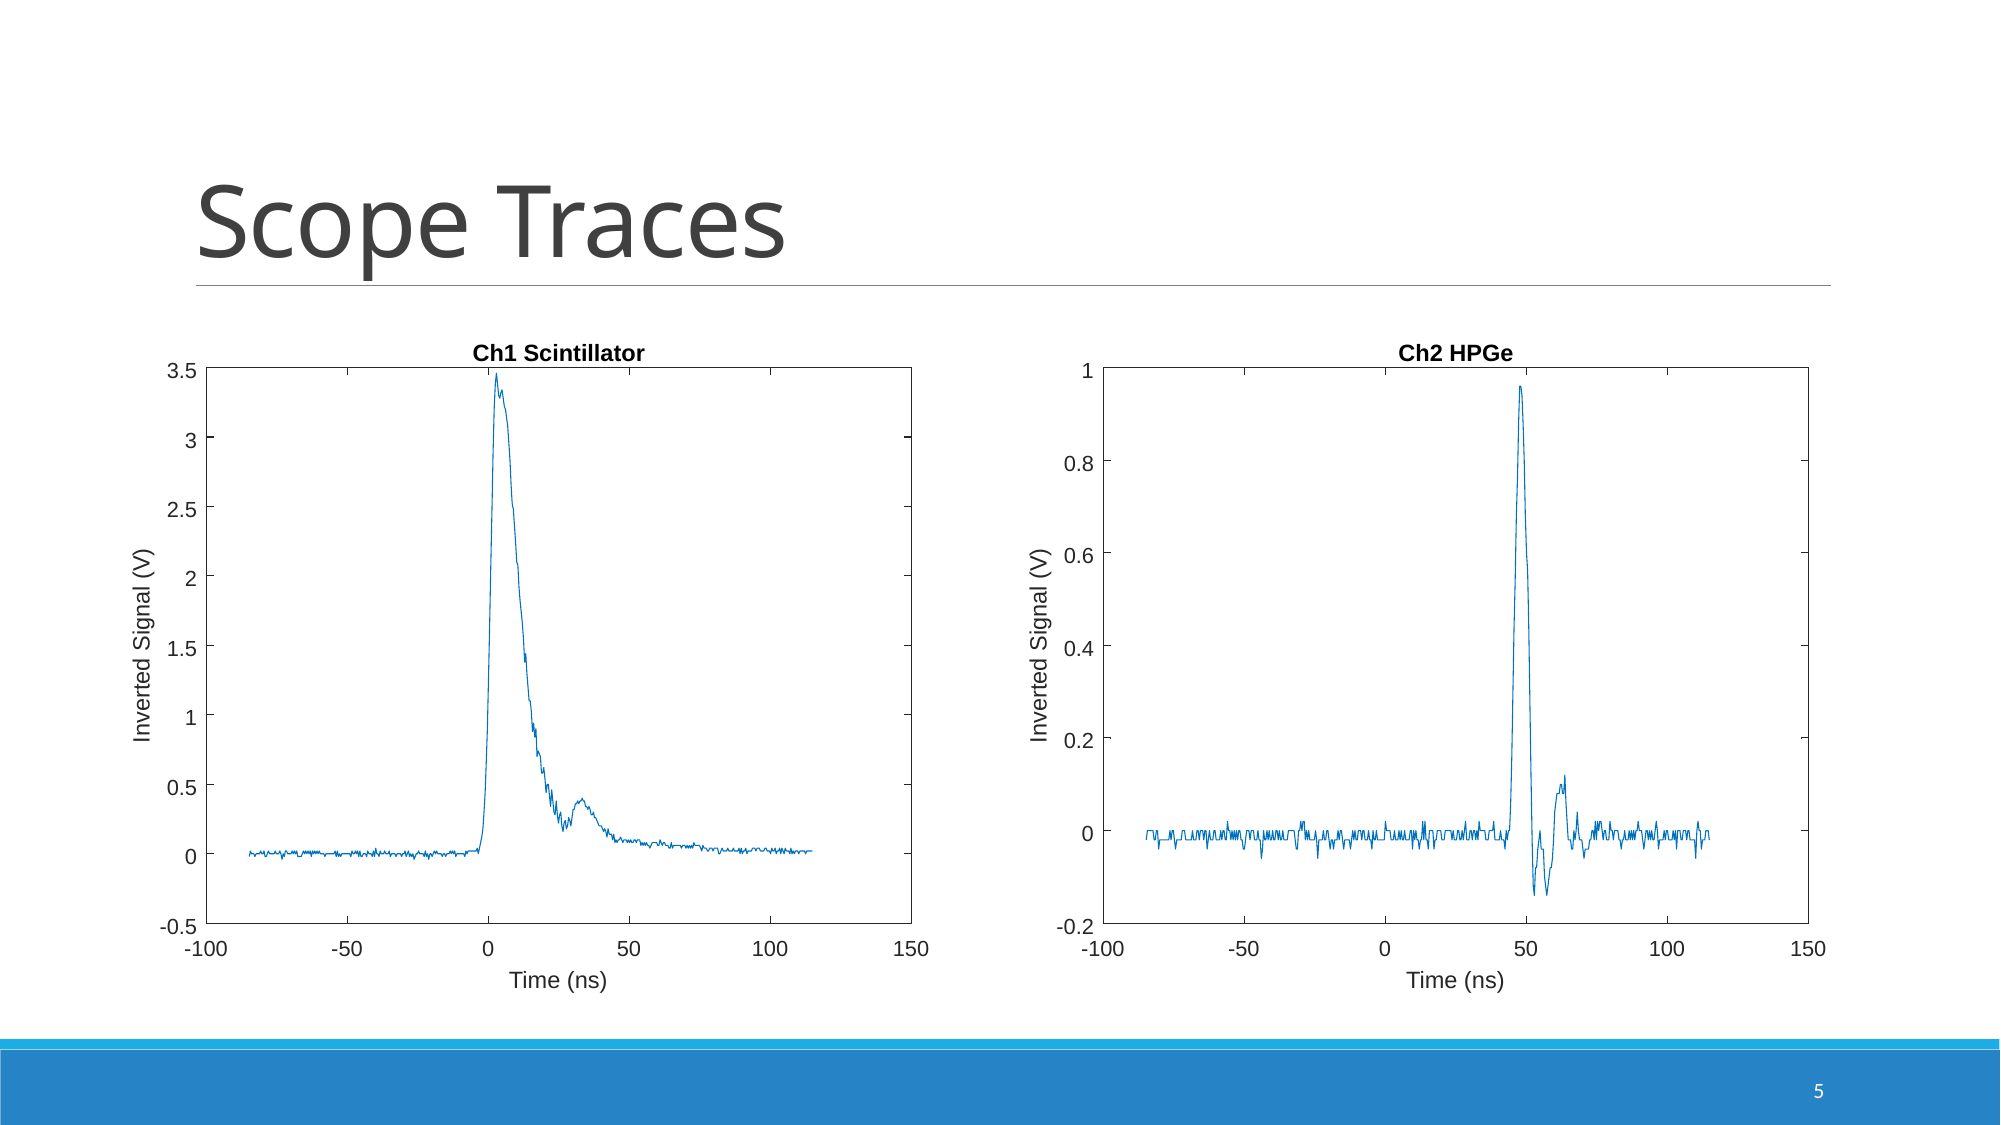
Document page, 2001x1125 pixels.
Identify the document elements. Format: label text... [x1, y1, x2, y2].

picture [87, 315, 1895, 998]
slide_number 5 [1624, 1059, 1840, 1120]
title Scope Traces [180, 47, 1830, 285]
